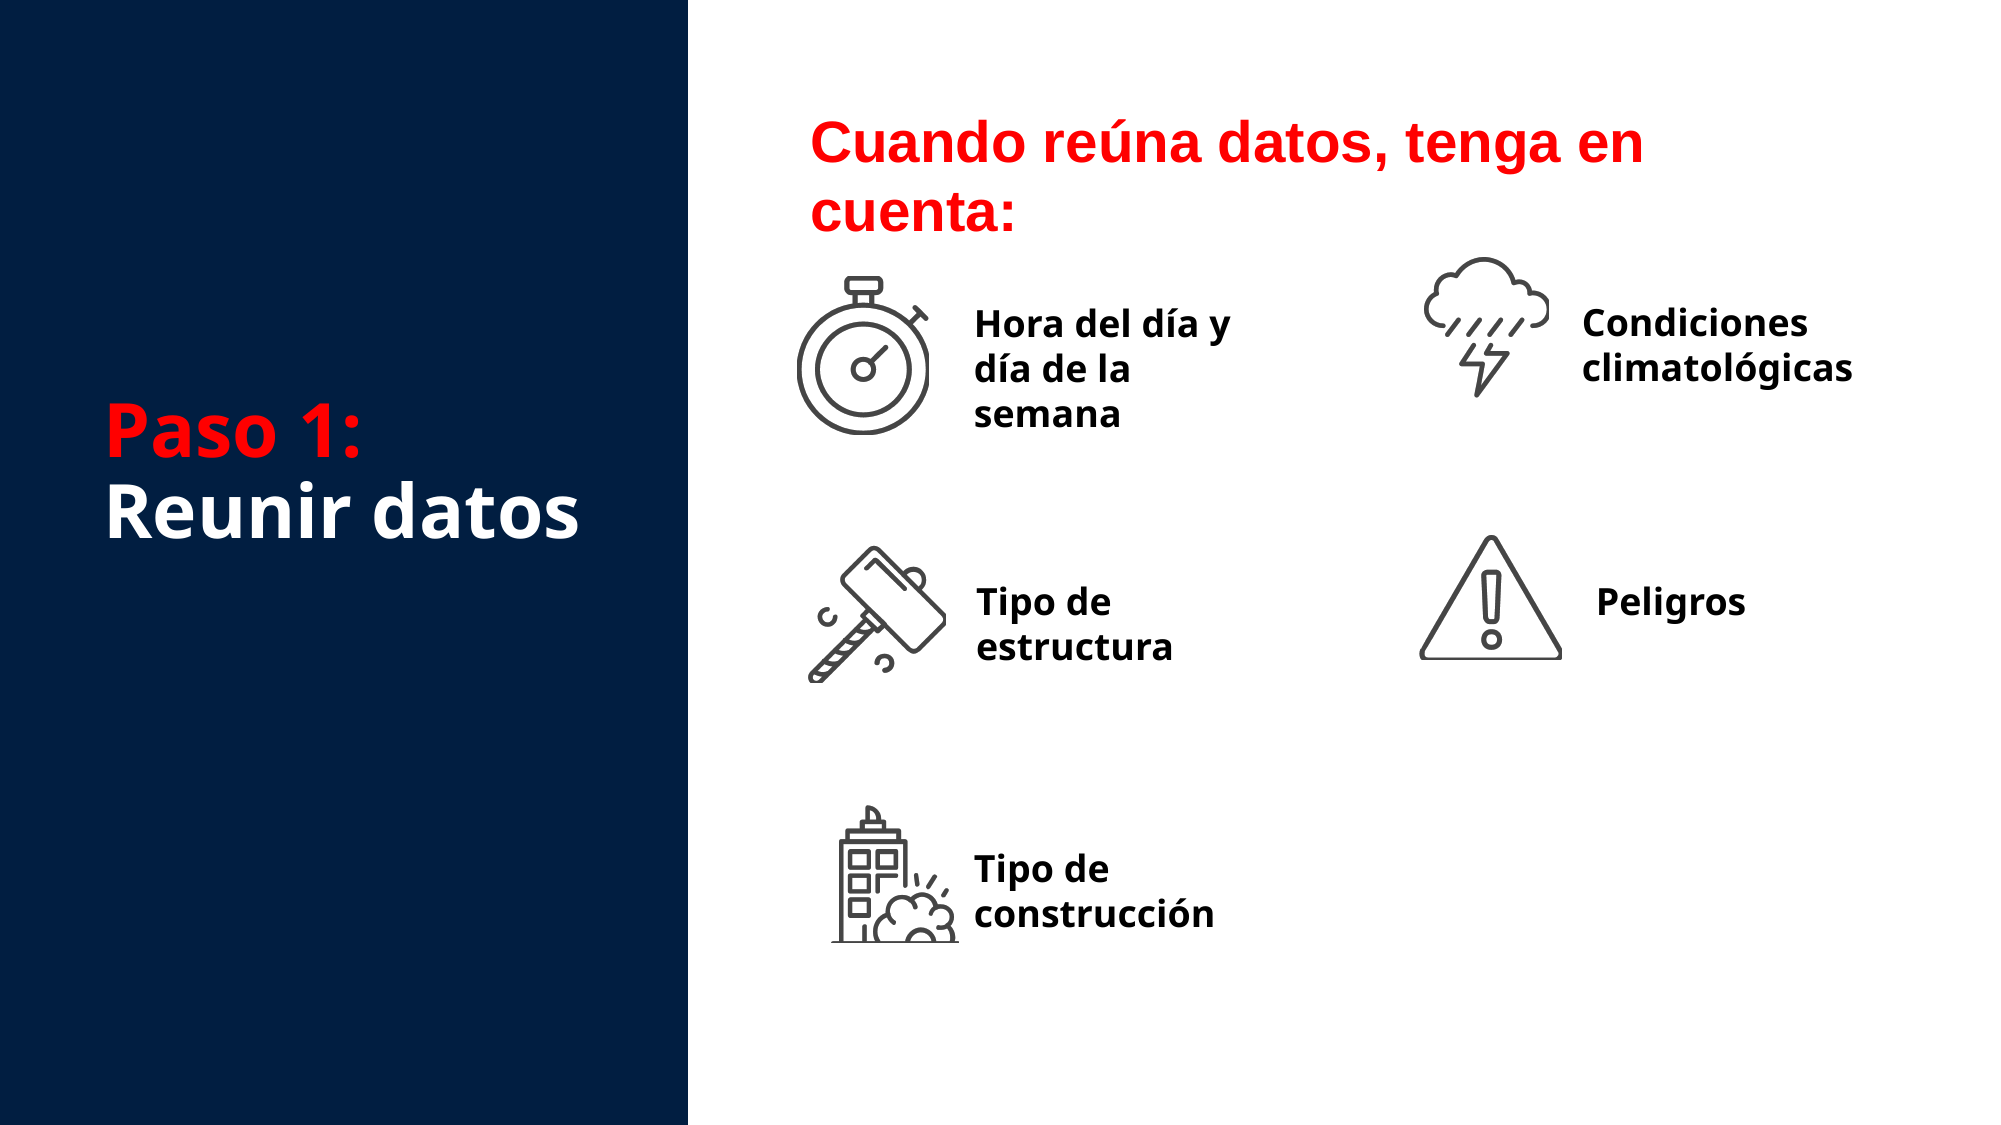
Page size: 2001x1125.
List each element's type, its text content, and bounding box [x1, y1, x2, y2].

text_box Tipo de estructura [961, 570, 1298, 676]
text_box Peligros [1580, 570, 1898, 631]
text_box Condiciones climatológicas [1566, 291, 1949, 397]
picture [1422, 257, 1549, 398]
text_box Paso 1: Reunir datos [88, 104, 597, 842]
text_box [0, 0, 688, 1125]
picture [829, 803, 960, 944]
text_box Cuando reúna datos, tenga en cuenta: [795, 96, 1797, 252]
text_box Tipo de construcción [964, 837, 1333, 943]
picture [808, 544, 946, 683]
picture [796, 276, 929, 435]
text_box Hora del día y día de la semana [959, 292, 1297, 443]
picture [1418, 533, 1562, 660]
